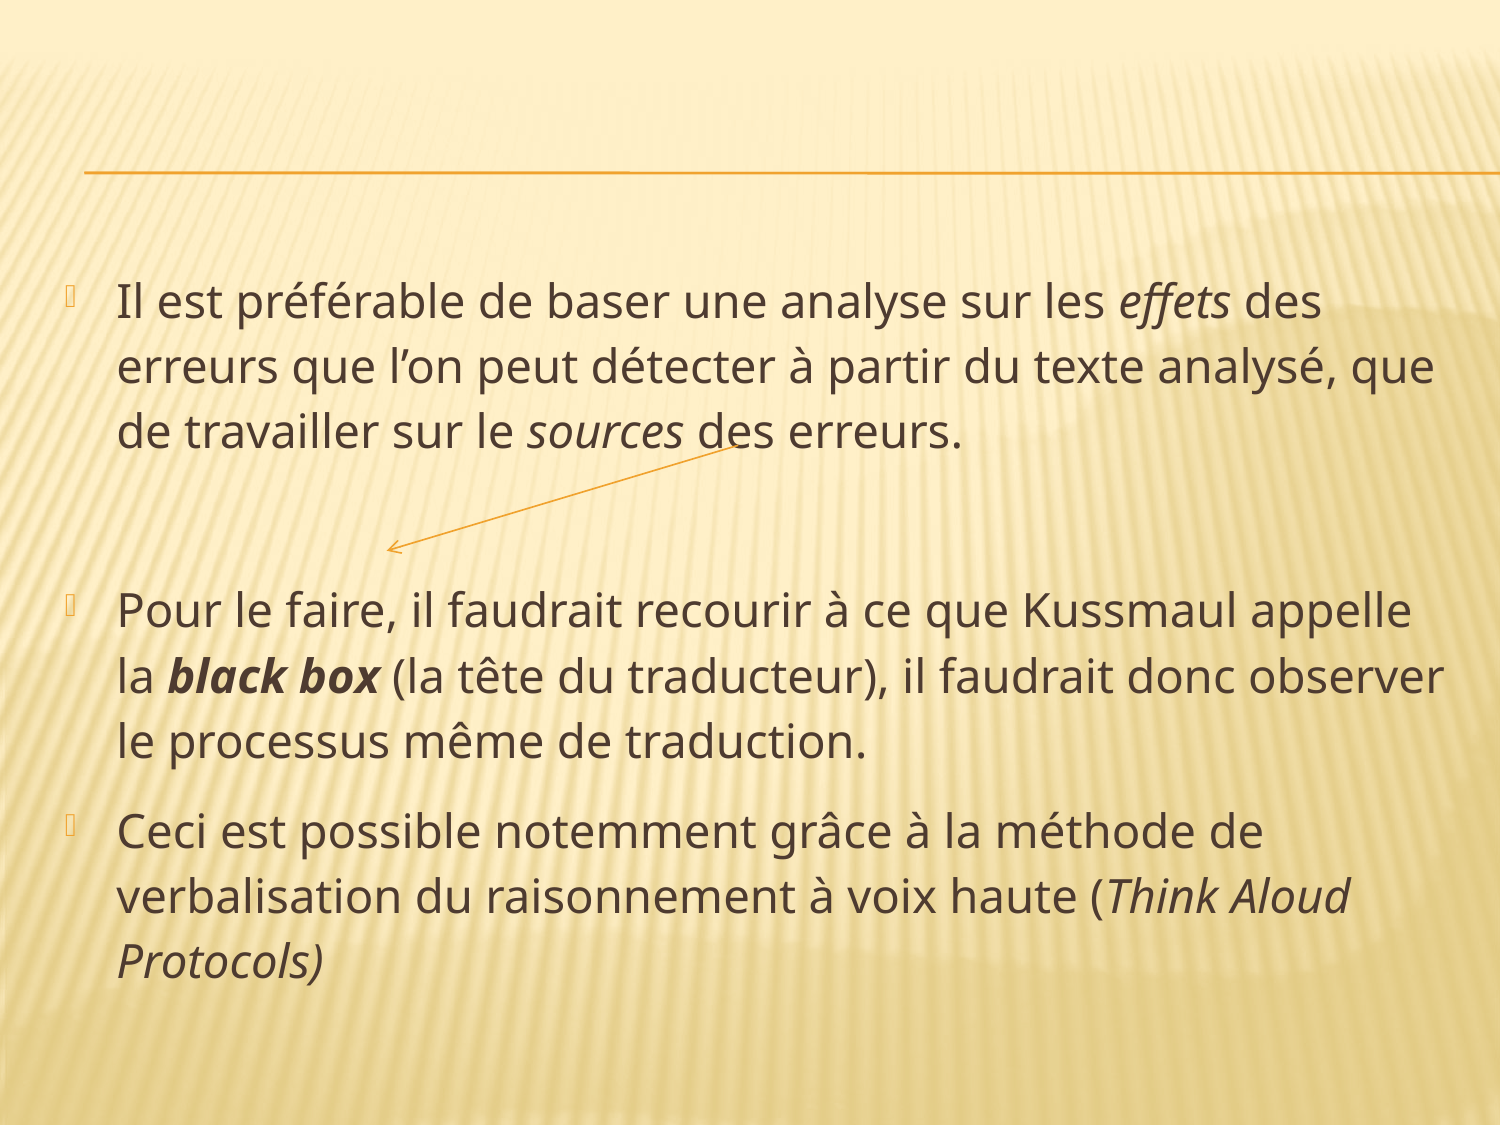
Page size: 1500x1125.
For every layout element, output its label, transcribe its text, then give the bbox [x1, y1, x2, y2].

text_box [386, 444, 739, 552]
list Il est préférable de baser une analyse sur les effets des erreurs que l’on peut détecter à partir du texte analysé, que de travailler sur le sources des erreurs. Pour le faire, il faudrait recourir à ce que Kussmaul appelle la black box (la tête du traducteur), il faudrait donc observer le processus même de traduction. Ceci est possible notemment grâce à la méthode de verbalisation du raisonnement à voix haute (Think Aloud Protocols) [50, 254, 1475, 998]
